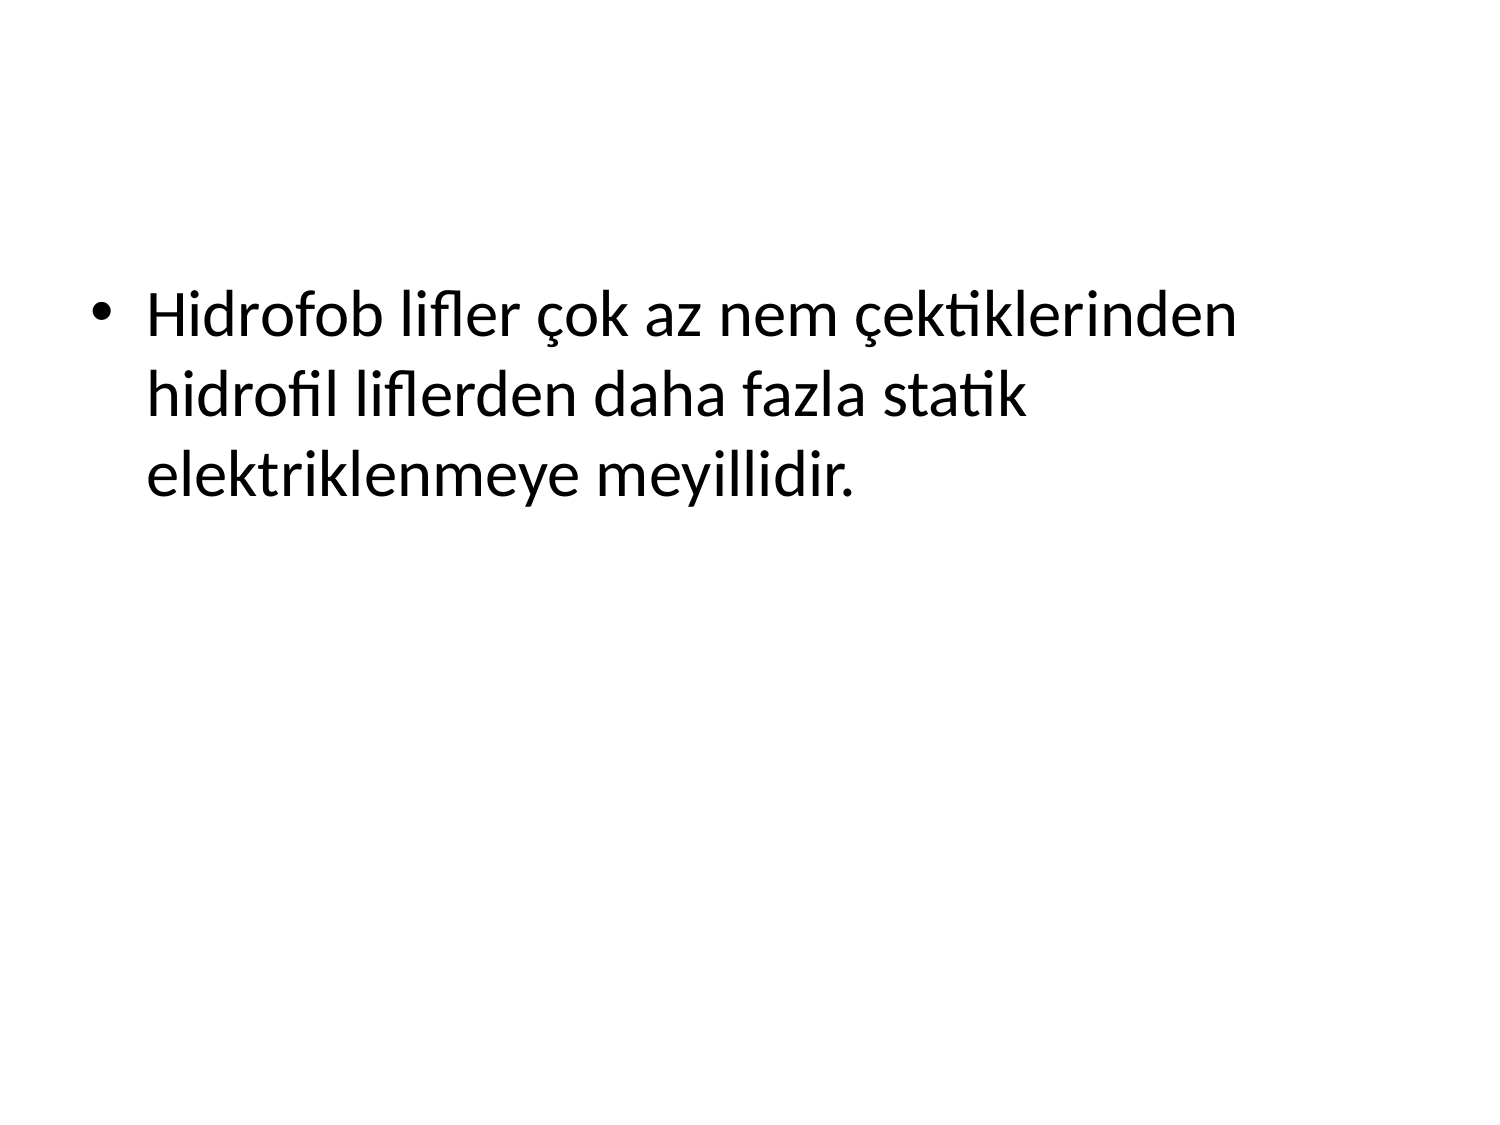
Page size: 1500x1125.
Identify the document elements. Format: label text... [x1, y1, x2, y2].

list Hidrofob lifler çok az nem çektiklerinden hidrofil liflerden daha fazla statik elektriklenmeye meyillidir. [75, 262, 1425, 1005]
